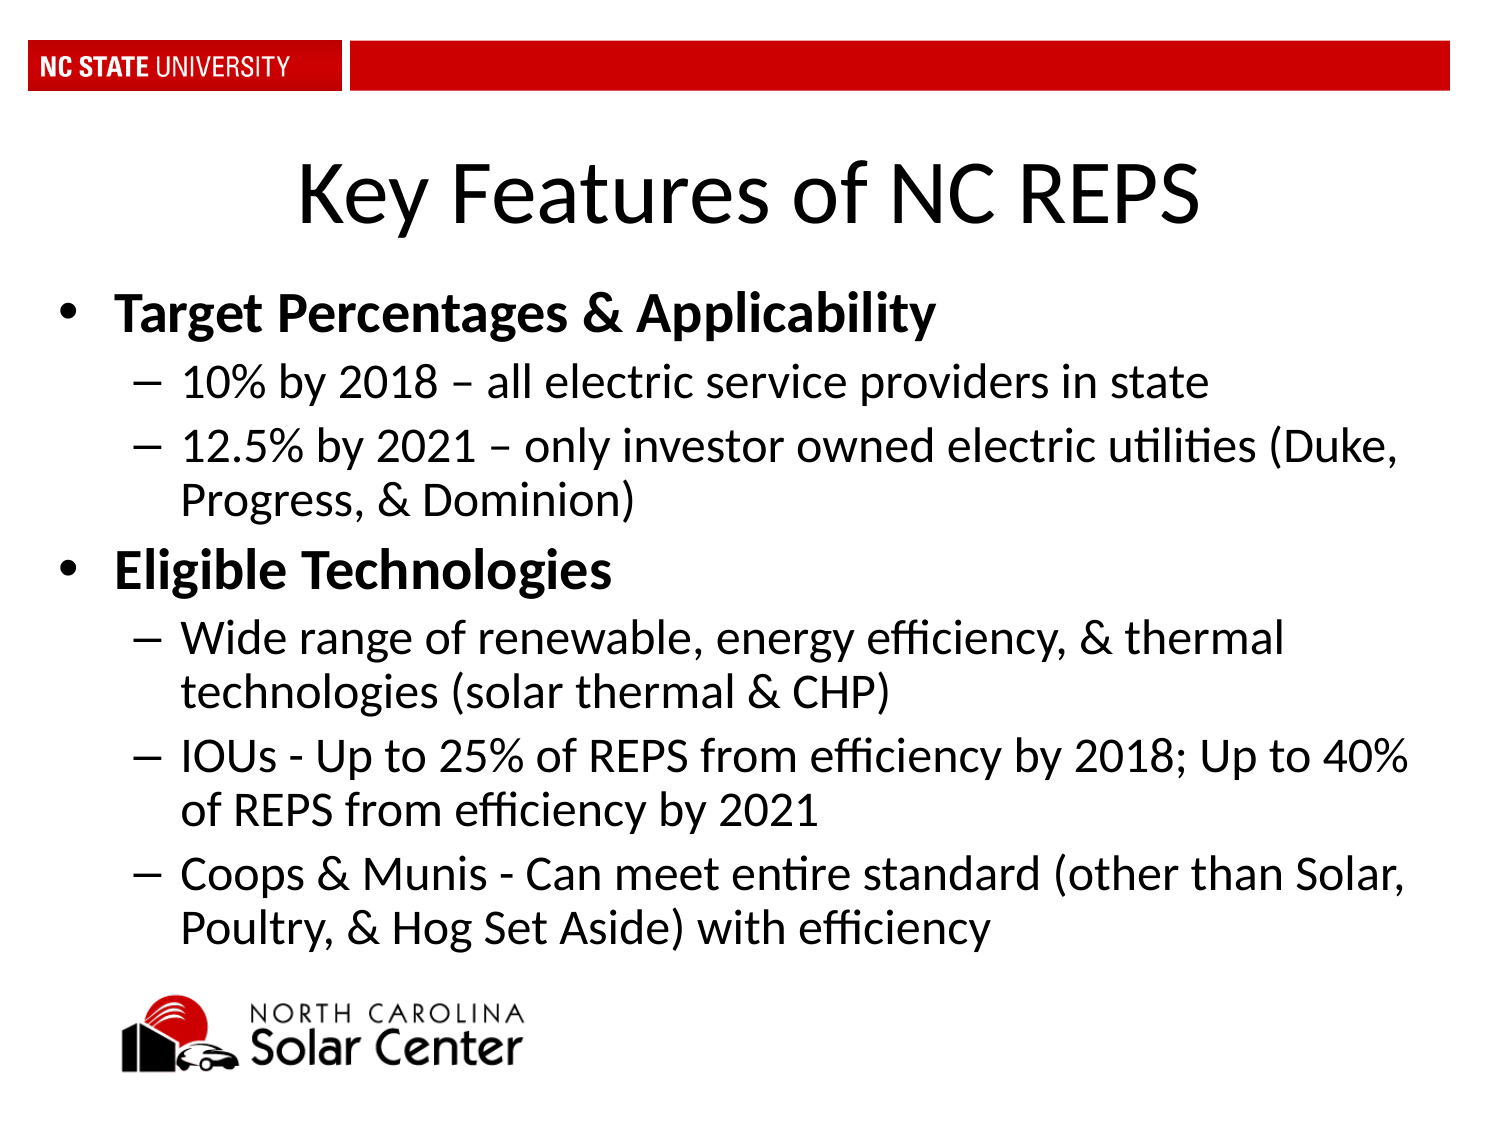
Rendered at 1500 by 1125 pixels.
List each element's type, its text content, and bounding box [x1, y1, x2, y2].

title Key Features of NC REPS [75, 125, 1425, 275]
list Target Percentages & Applicability 10% by 2018 – all electric service providers in state 12.5% by 2021 – only investor owned electric utilities (Duke, Progress, & Dominion) Eligible Technologies Wide range of renewable, energy efficiency, & thermal technologies (solar thermal & CHP) IOUs - Up to 25% of REPS from efficiency by 2018; Up to 40% of REPS from efficiency by 2021 Coops & Munis - Can meet entire standard (other than Solar, Poultry, & Hog Set Aside) with efficiency [43, 275, 1457, 988]
picture [28, 40, 342, 91]
picture [99, 988, 550, 1100]
